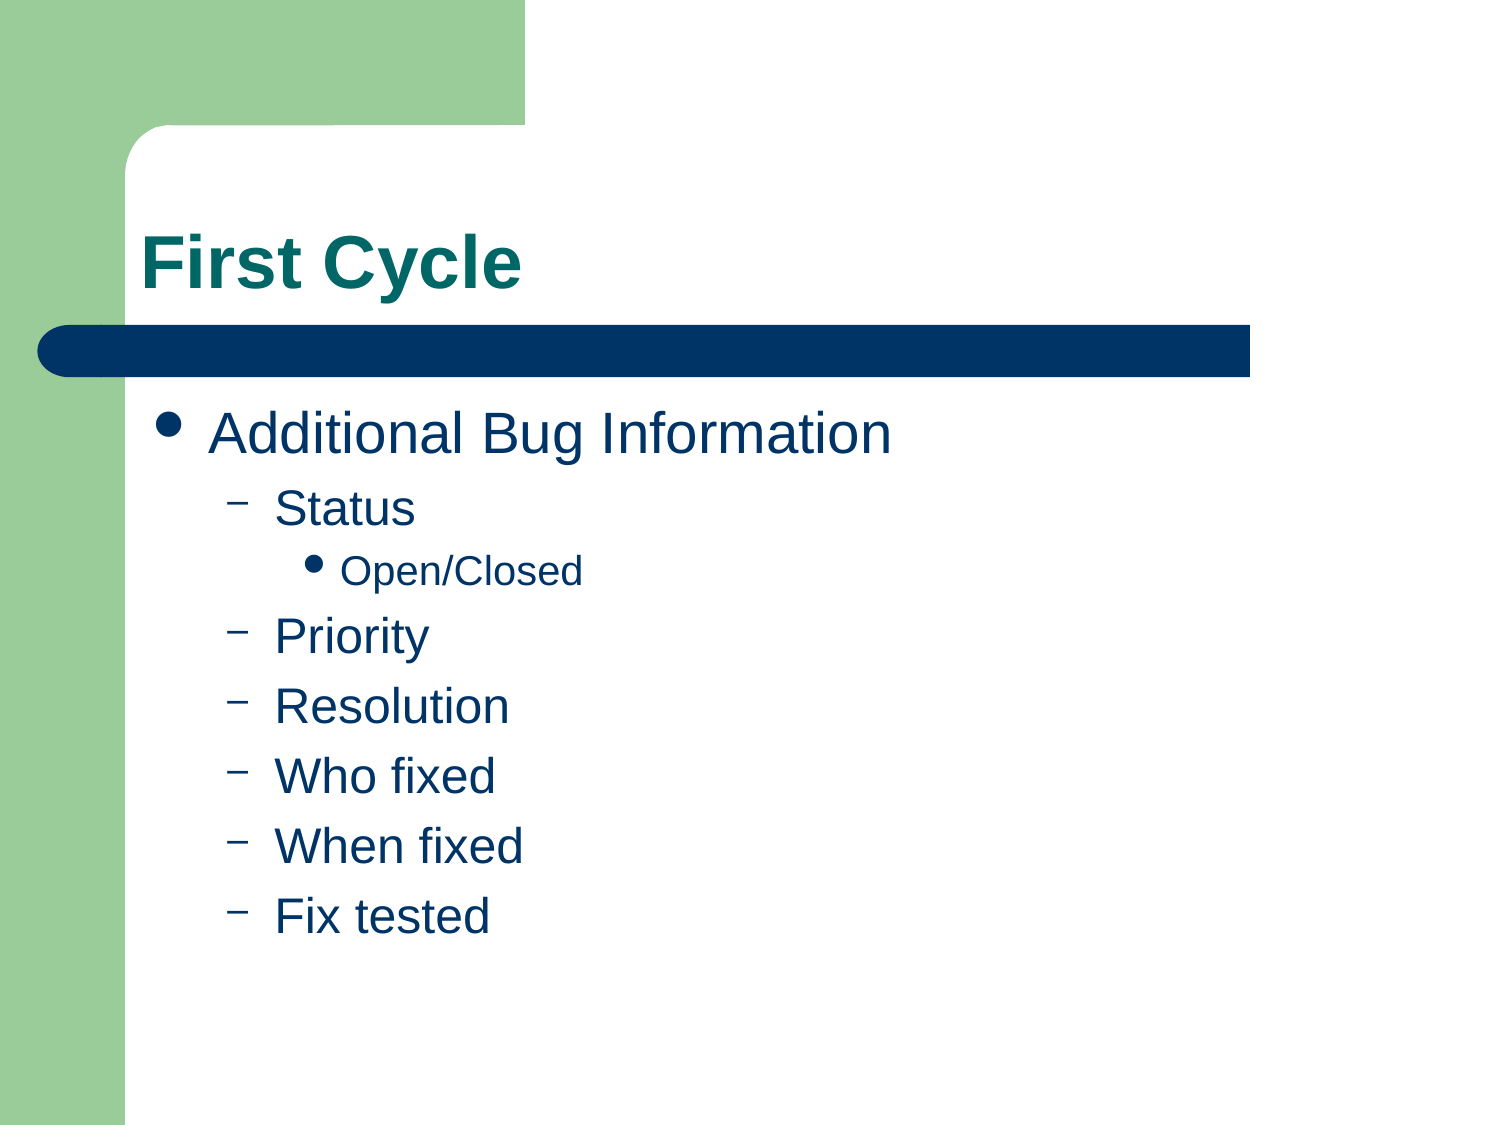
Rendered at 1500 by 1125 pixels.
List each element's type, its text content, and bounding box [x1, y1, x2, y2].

title First Cycle [124, 124, 1426, 313]
list Additional Bug Information Status Open/Closed Priority Resolution Who fixed When fixed Fix tested [137, 387, 1400, 999]
